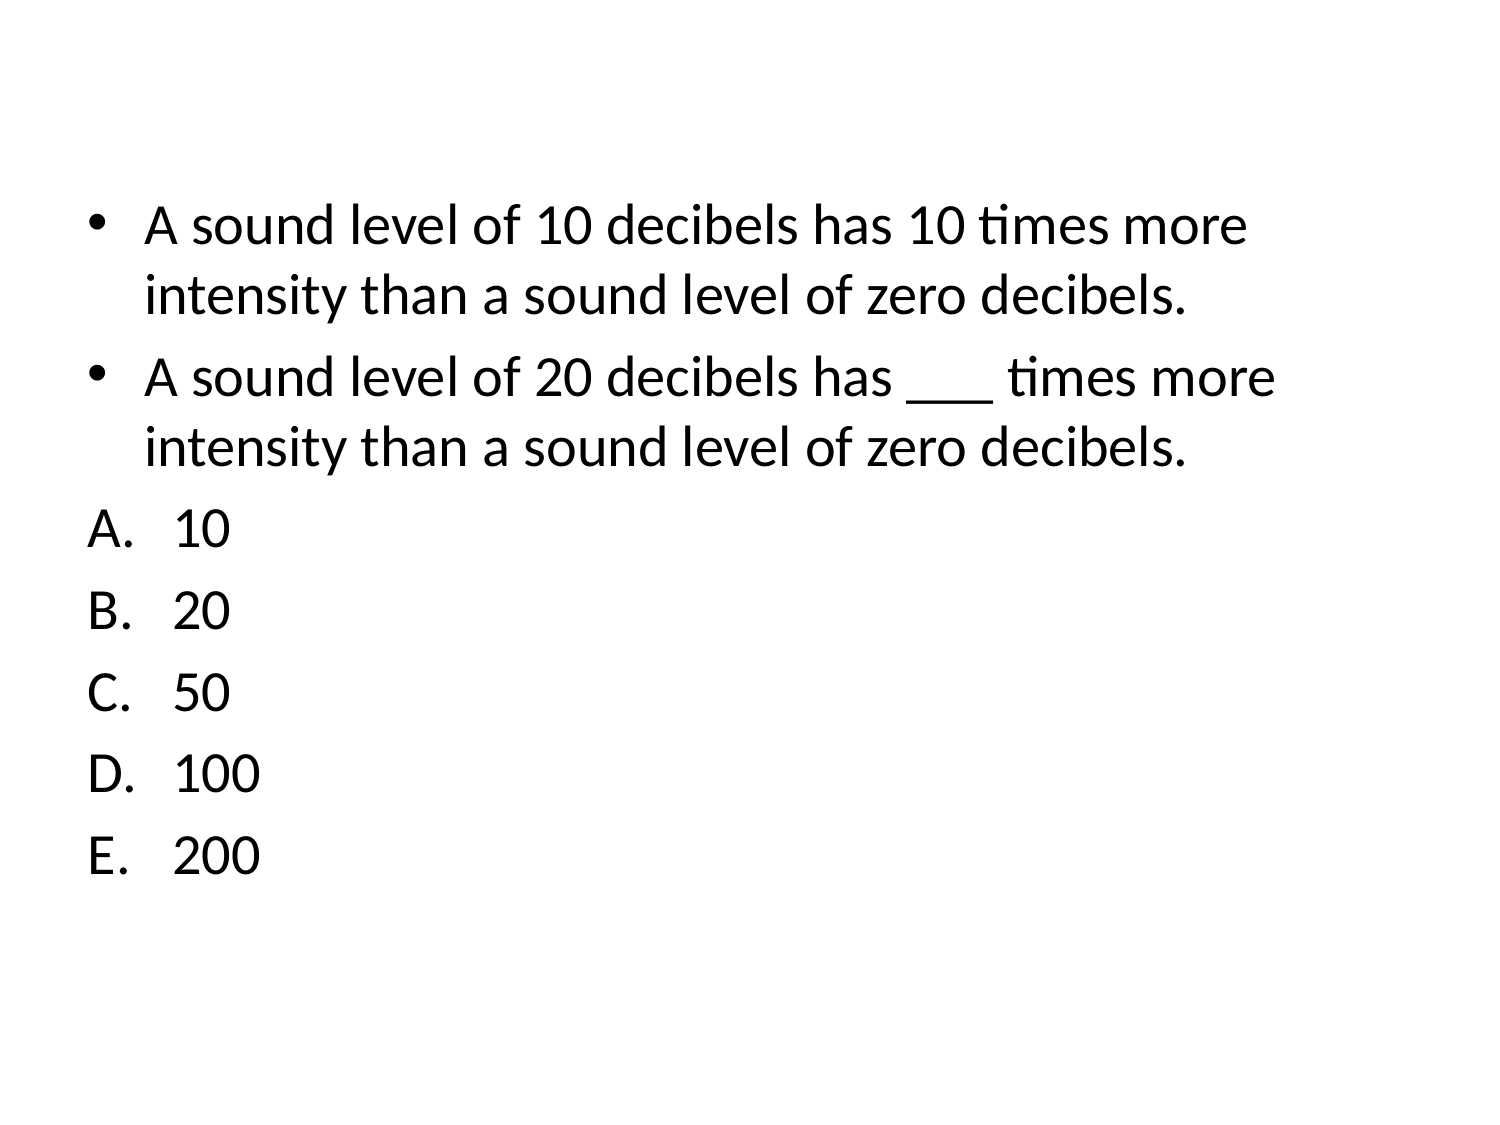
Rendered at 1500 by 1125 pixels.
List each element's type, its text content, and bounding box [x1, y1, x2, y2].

list A sound level of 10 decibels has 10 times more intensity than a sound level of zero decibels. A sound level of 20 decibels has ___ times more intensity than a sound level of zero decibels. 10 20 50 100 200 [72, 178, 1424, 1031]
